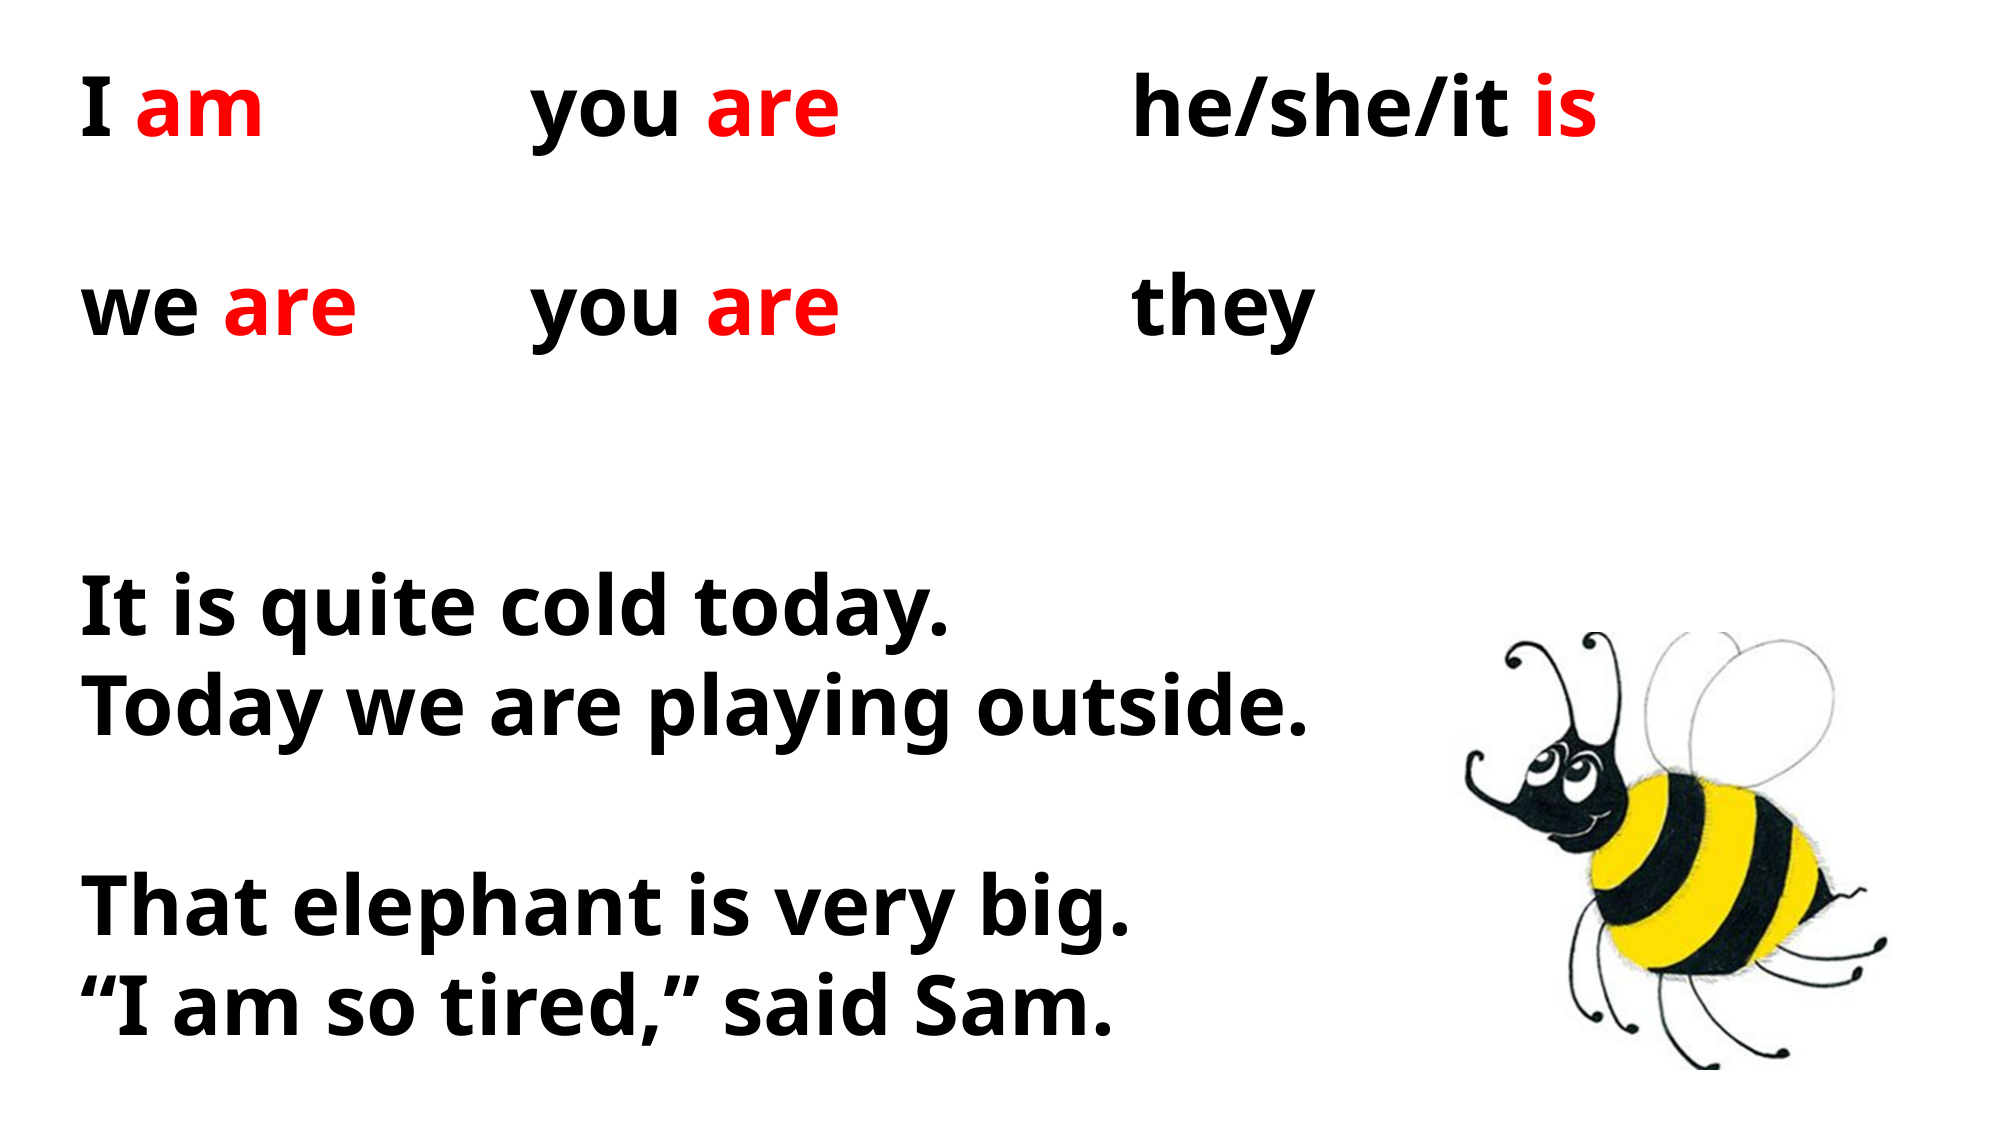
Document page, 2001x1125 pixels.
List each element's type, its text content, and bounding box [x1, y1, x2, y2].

text_box I am you are he/she/it is we are you are they It is quite cold today. Today we are playing outside. That elephant is very big. “I am so tired,” said Sam. [65, 45, 1950, 1060]
picture [1454, 632, 1893, 1070]
